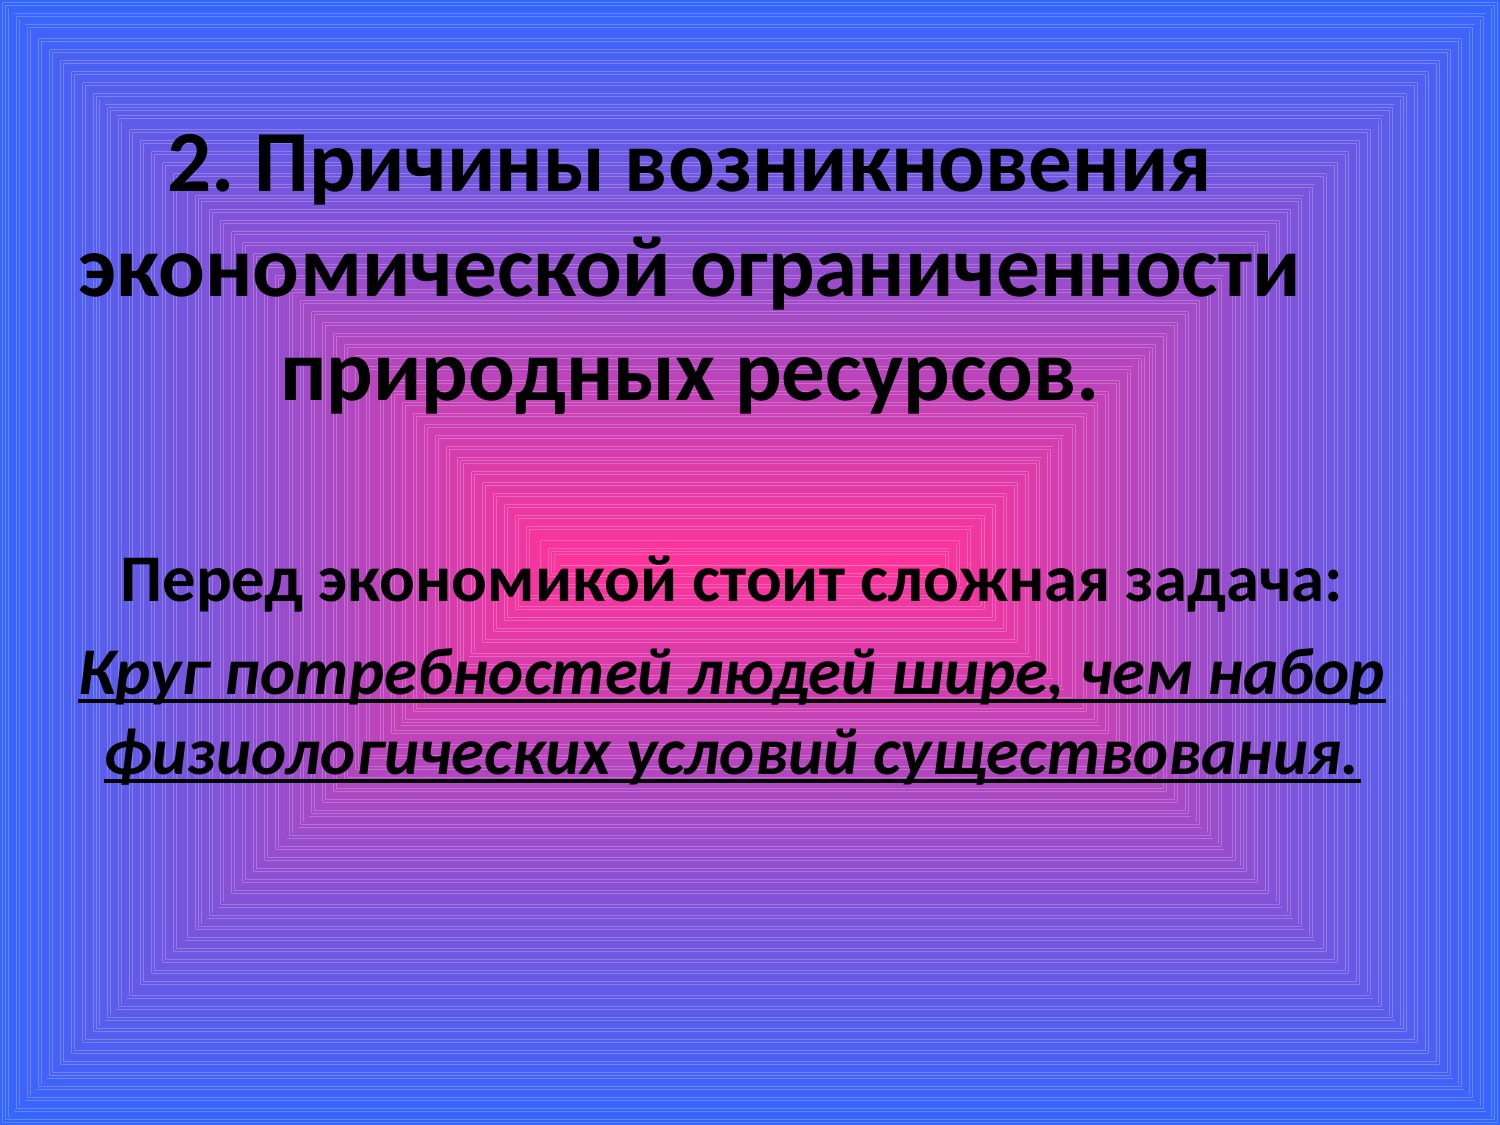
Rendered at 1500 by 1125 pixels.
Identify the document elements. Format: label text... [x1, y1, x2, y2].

title 2. Причины возникновения экономической ограниченности природных ресурсов. [53, 90, 1329, 433]
subtitle Перед экономикой стоит сложная задача: Круг потребностей людей шире, чем набор физиологических условий существования. [41, 527, 1424, 815]
